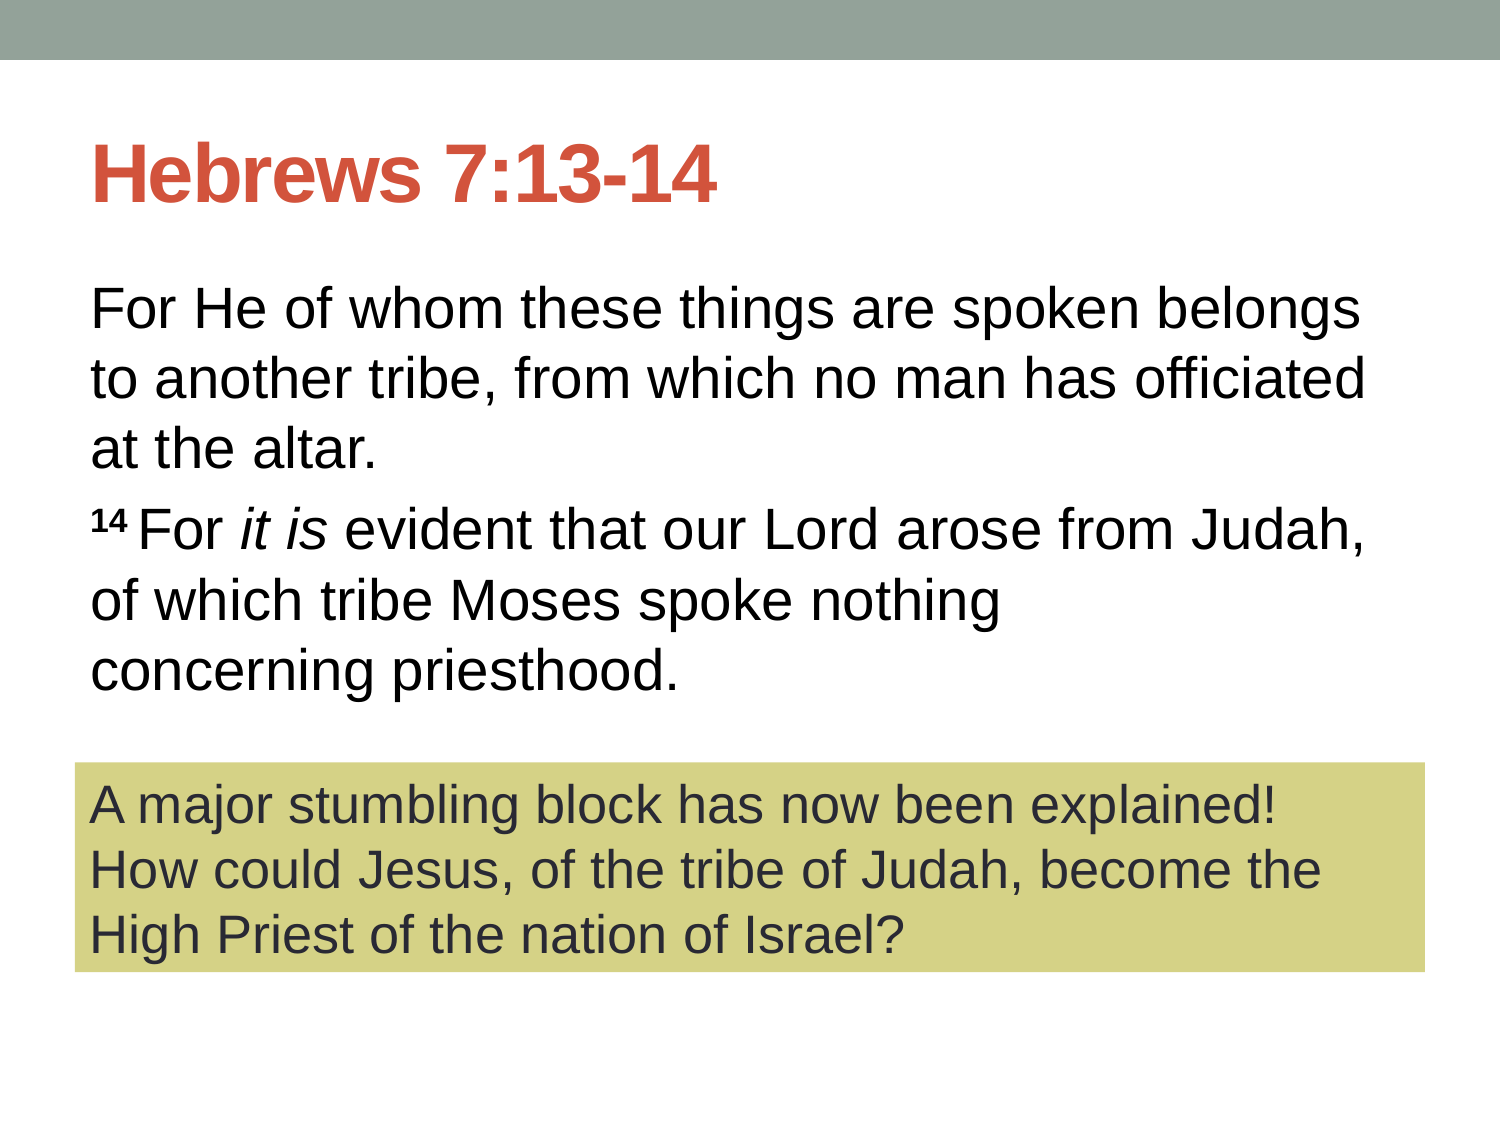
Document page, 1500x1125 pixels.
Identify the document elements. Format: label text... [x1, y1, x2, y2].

title Hebrews 7:13-14 [75, 87, 1425, 250]
text_box A major stumbling block has now been explained! How could Jesus, of the tribe of Judah, become the High Priest of the nation of Israel? [74, 762, 1425, 973]
list For He of whom these things are spoken belongs to another tribe, from which no man has officiated at the altar. 14 For it is evident that our Lord arose from Judah, of which tribe Moses spoke nothing concerning priesthood. [75, 262, 1425, 750]
